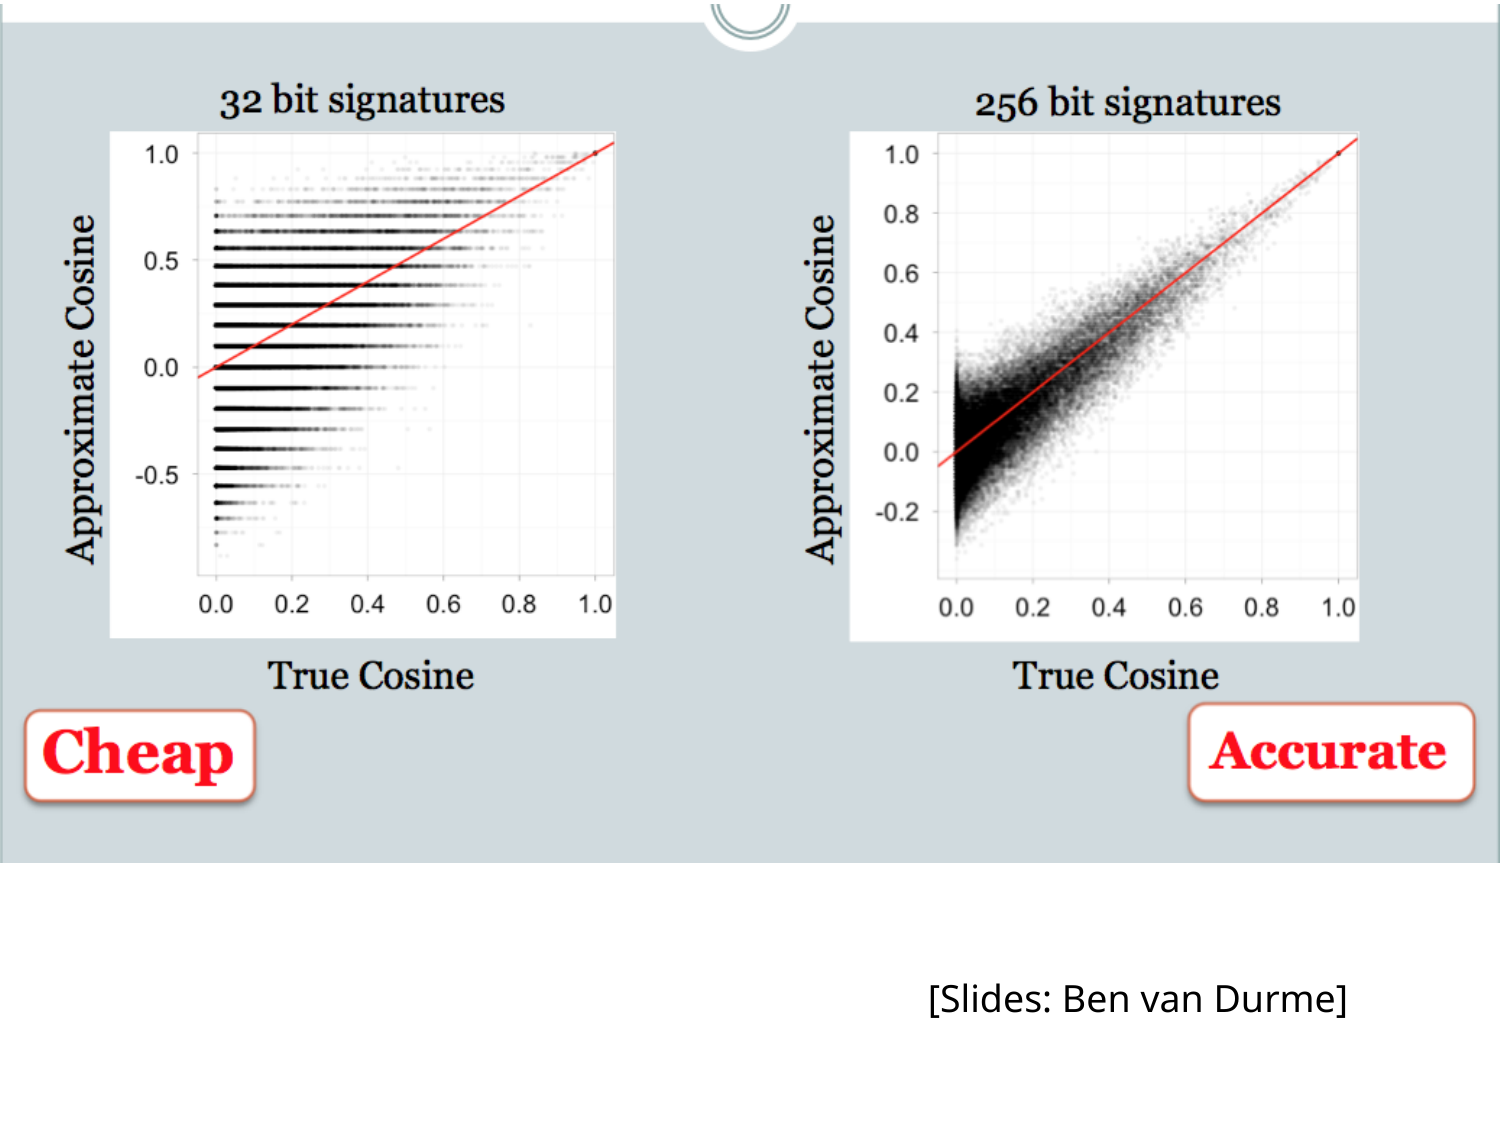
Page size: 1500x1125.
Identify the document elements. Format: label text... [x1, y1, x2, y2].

picture [0, 4, 1500, 863]
text_box [Slides: Ben van Durme] [913, 967, 1364, 1028]
